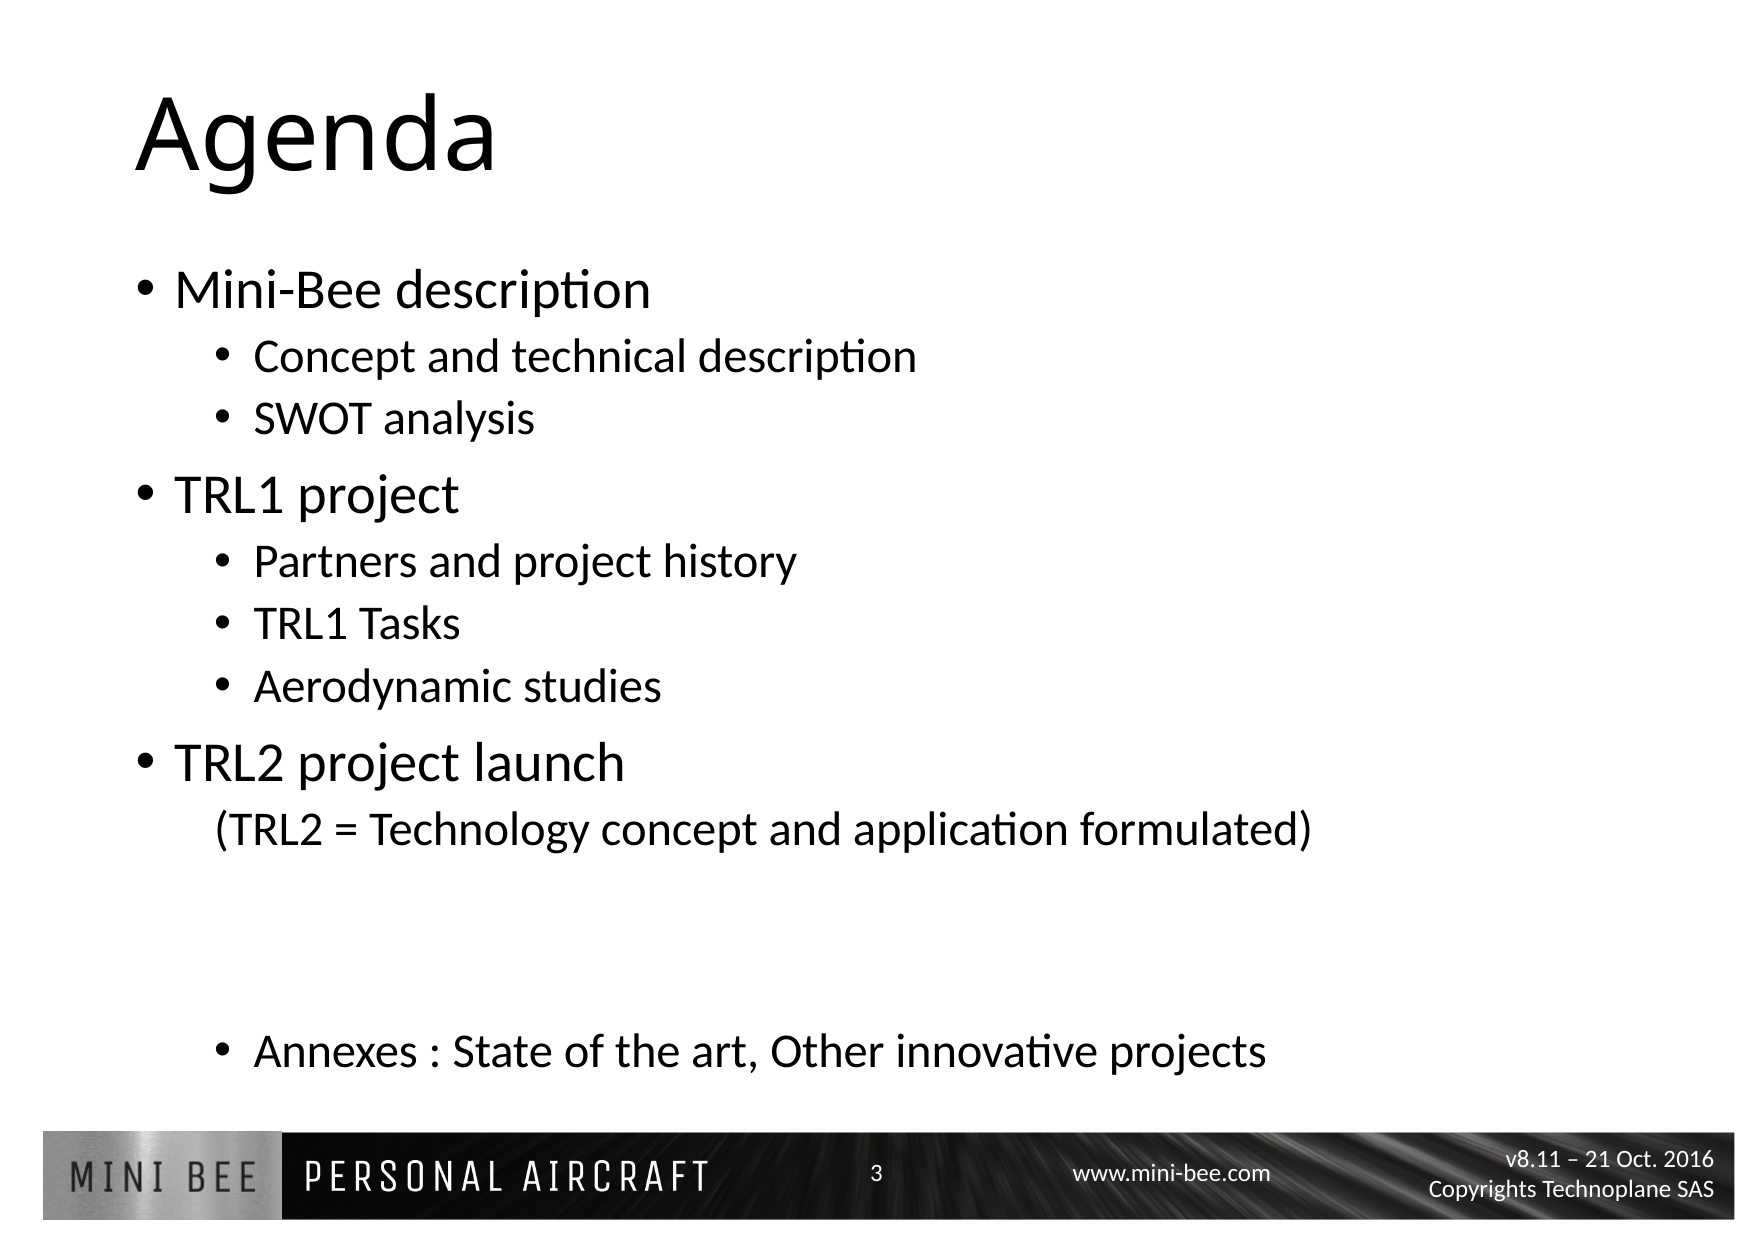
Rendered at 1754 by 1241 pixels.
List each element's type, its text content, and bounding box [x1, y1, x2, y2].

list Mini-Bee description Concept and technical description SWOT analysis TRL1 project Partners and project history TRL1 Tasks Aerodynamic studies TRL2 project launch (TRL2 = Technology concept and application formulated) Annexes : State of the art, Other innovative projects [120, 252, 1634, 1094]
slide_number 3 [816, 1149, 937, 1195]
title Agenda [120, 66, 1634, 210]
picture [43, 1131, 1739, 1220]
